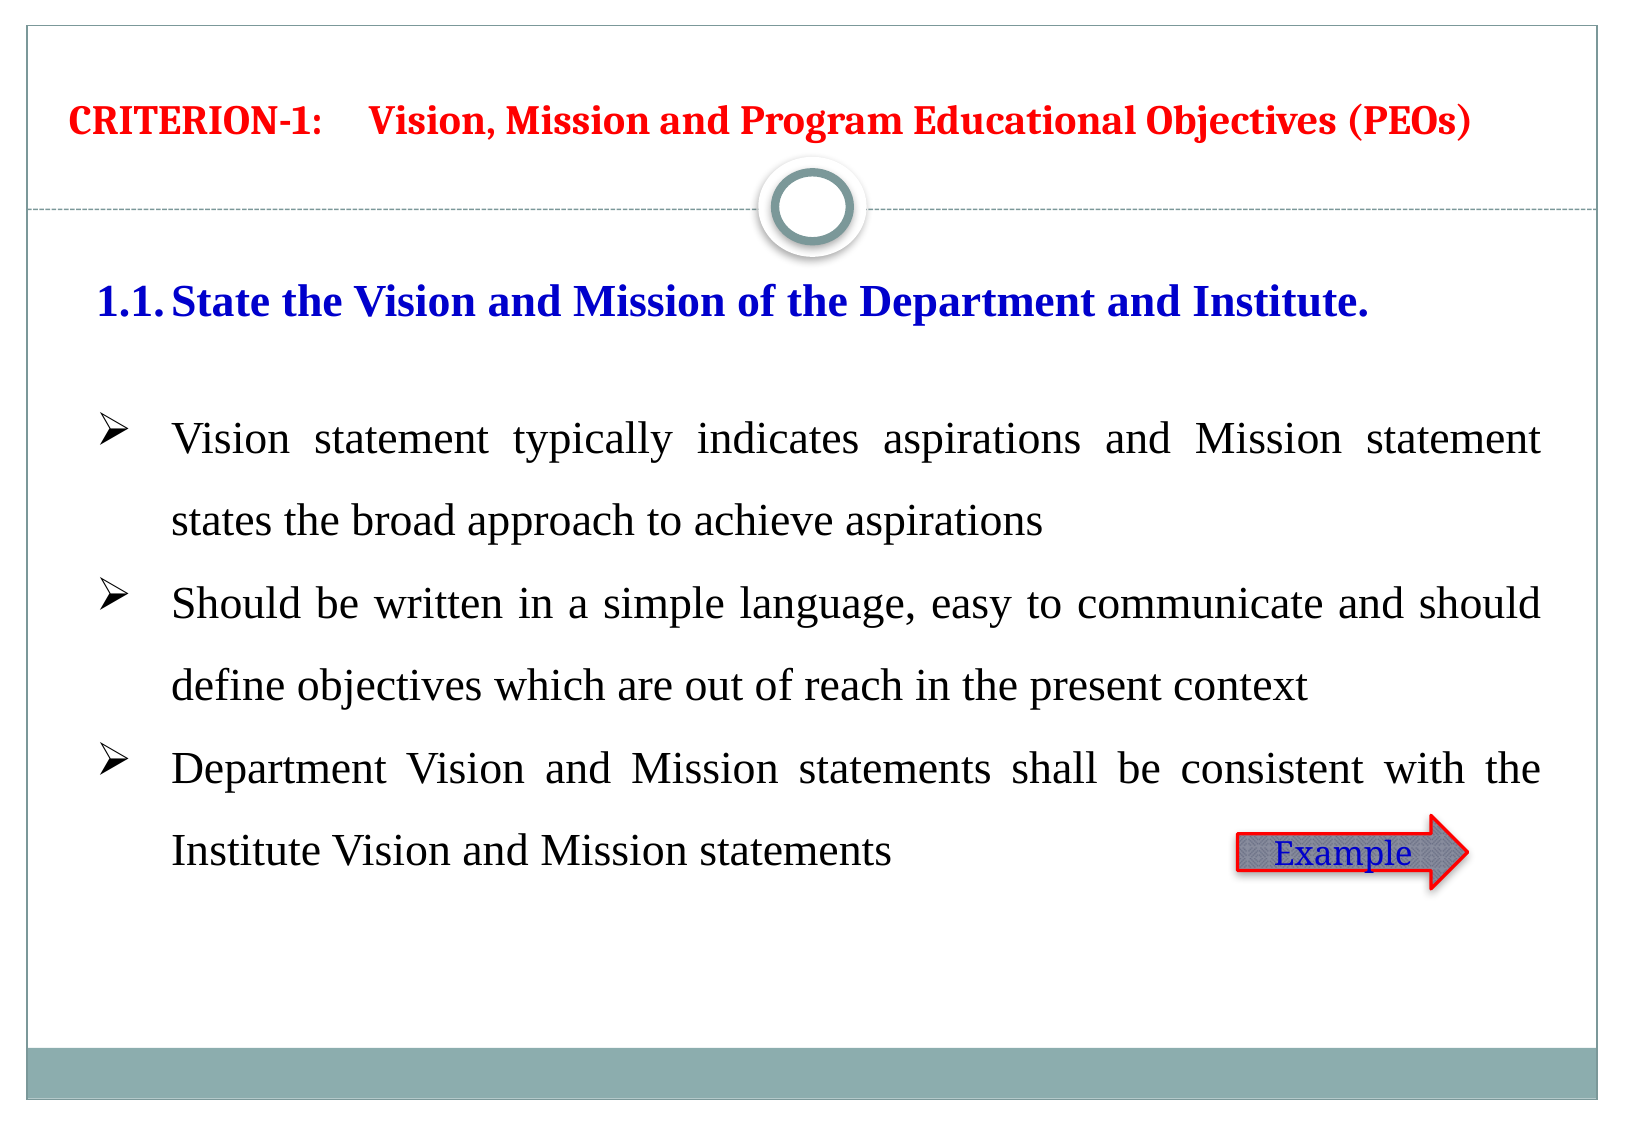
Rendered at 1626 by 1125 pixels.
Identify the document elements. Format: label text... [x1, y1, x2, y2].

title CRITERION-1: Vision, Mission and Program Educational Objectives (PEOs) [54, 87, 1585, 150]
text_box Example [1235, 813, 1469, 891]
text_box 1.1. State the Vision and Mission of the Department and Institute. Vision statement typically indicates aspirations and Mission statement states the broad approach to achieve aspirations Should be written in a simple language, easy to communicate and should define objectives which are out of reach in the present context Department Vision and Mission statements shall be consistent with the Institute Vision and Mission statements [81, 262, 1558, 883]
